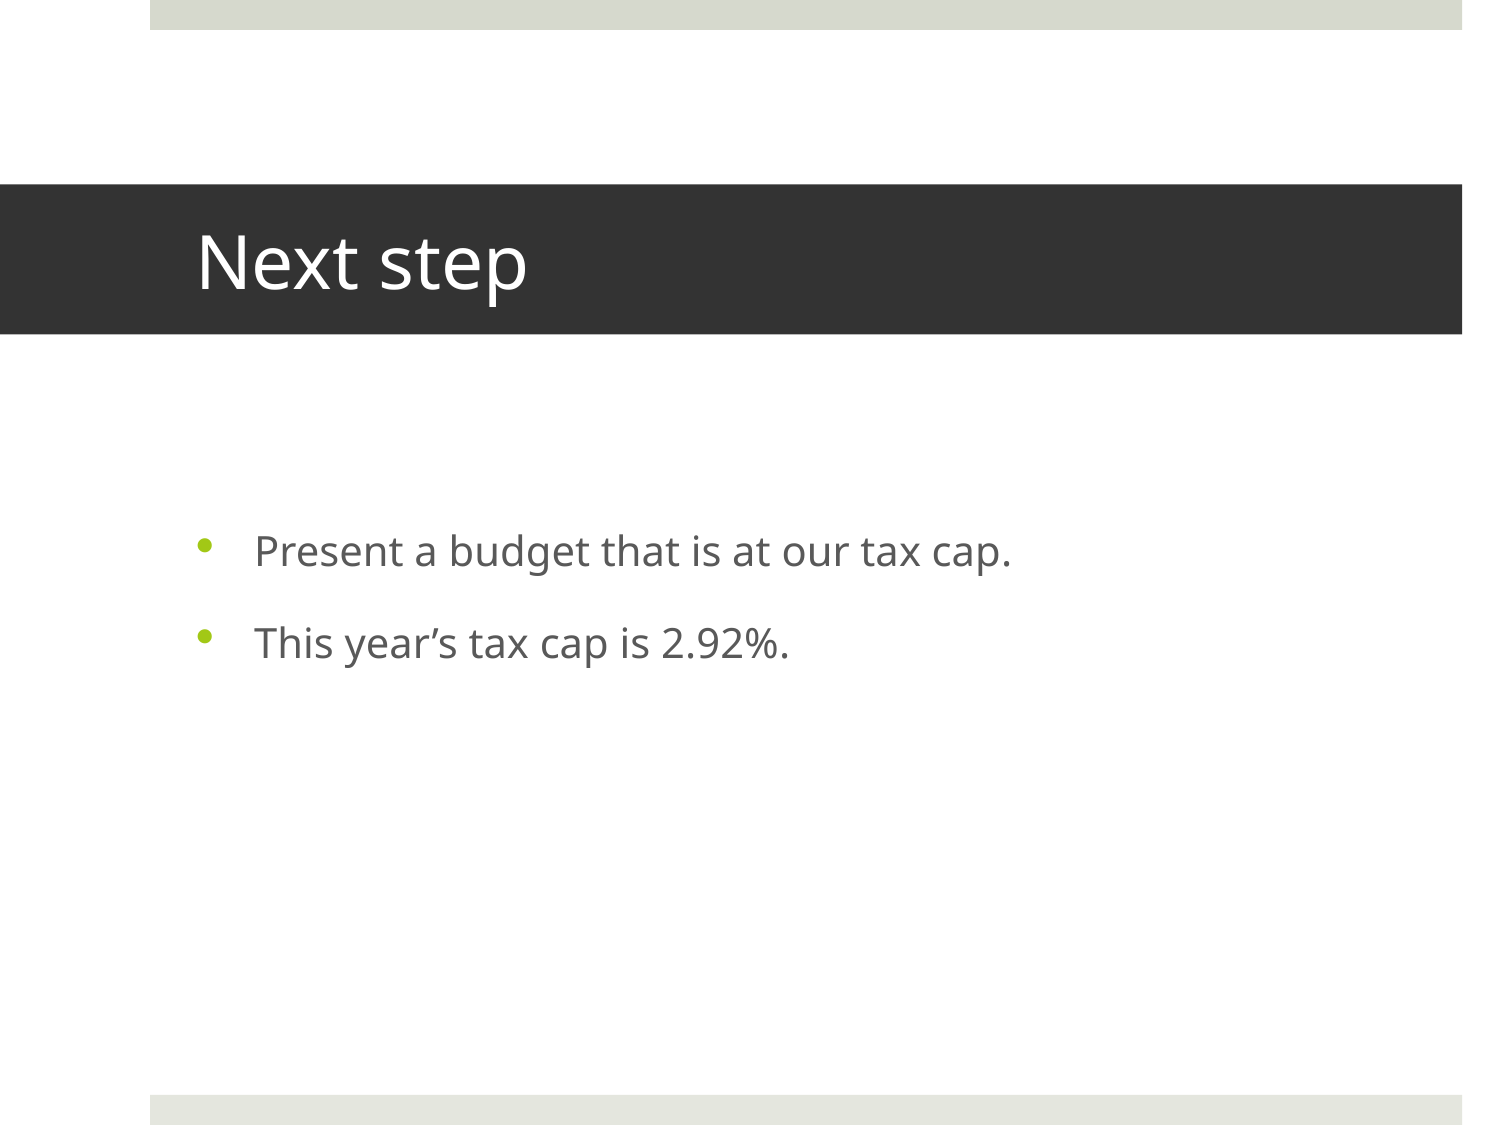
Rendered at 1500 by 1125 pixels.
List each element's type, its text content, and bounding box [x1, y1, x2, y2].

title Next step [0, 184, 1463, 335]
list Present a budget that is at our tax cap. This year’s tax cap is 2.92%. [182, 425, 1432, 1028]
